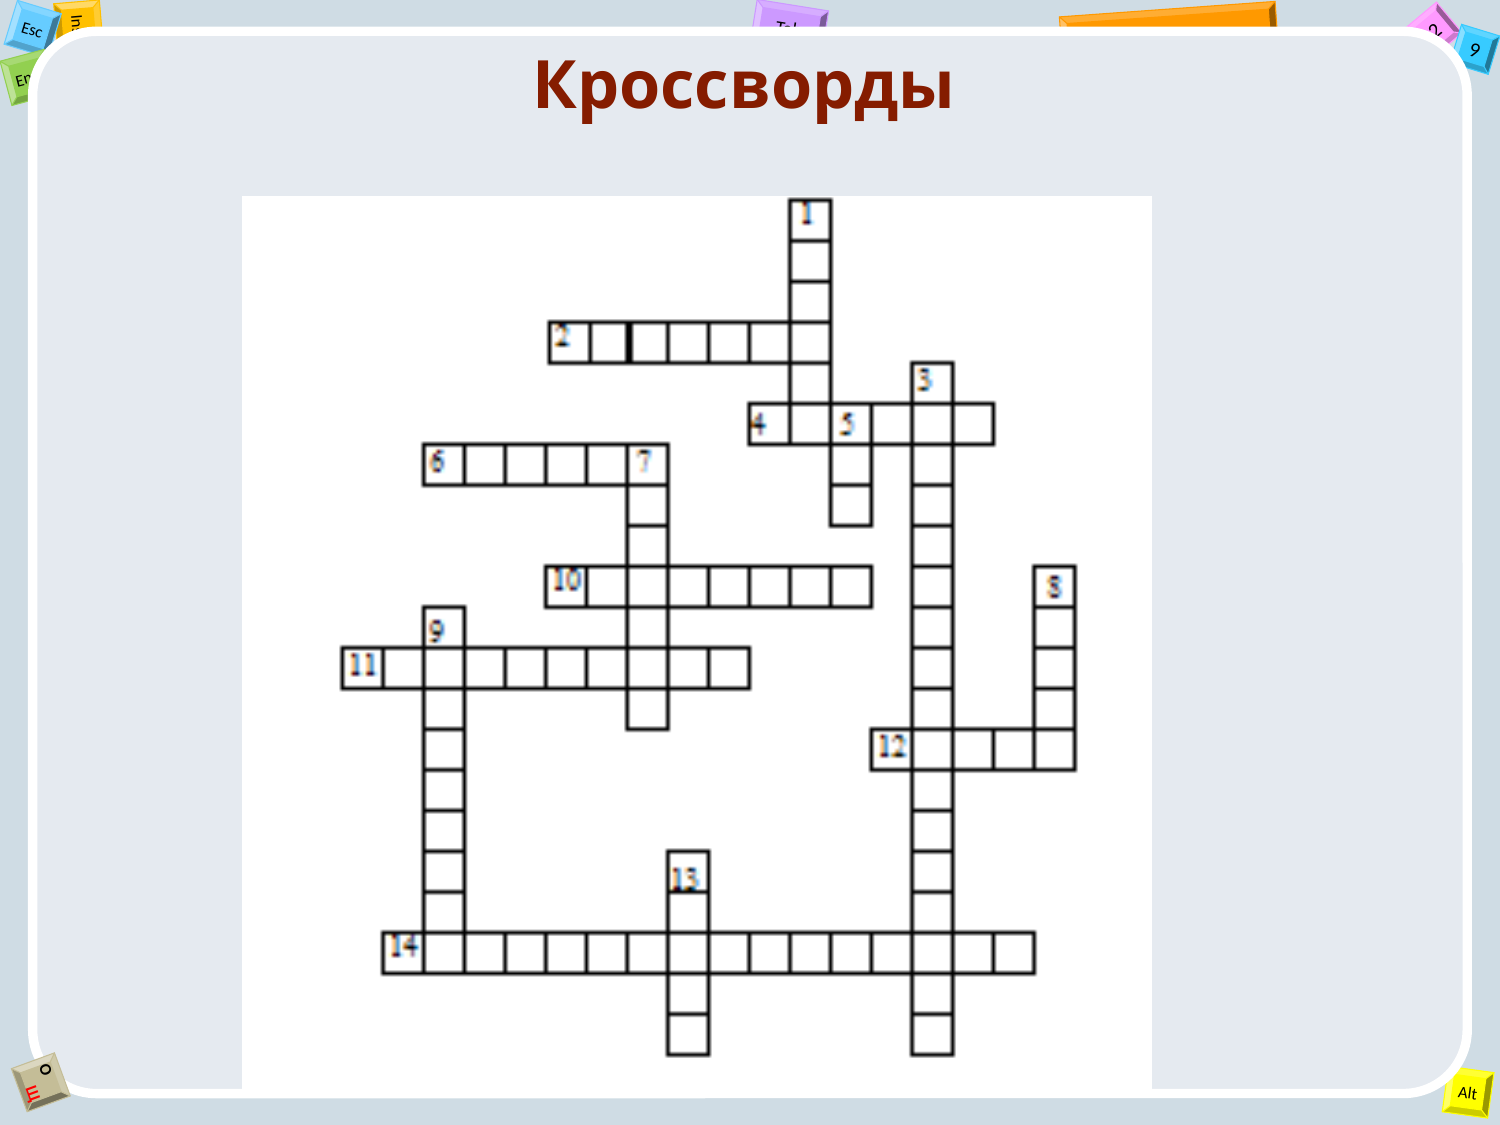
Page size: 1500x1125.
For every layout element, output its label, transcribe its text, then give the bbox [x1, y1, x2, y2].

text_box Кроссворды [100, 42, 1388, 131]
picture [241, 196, 1152, 1095]
